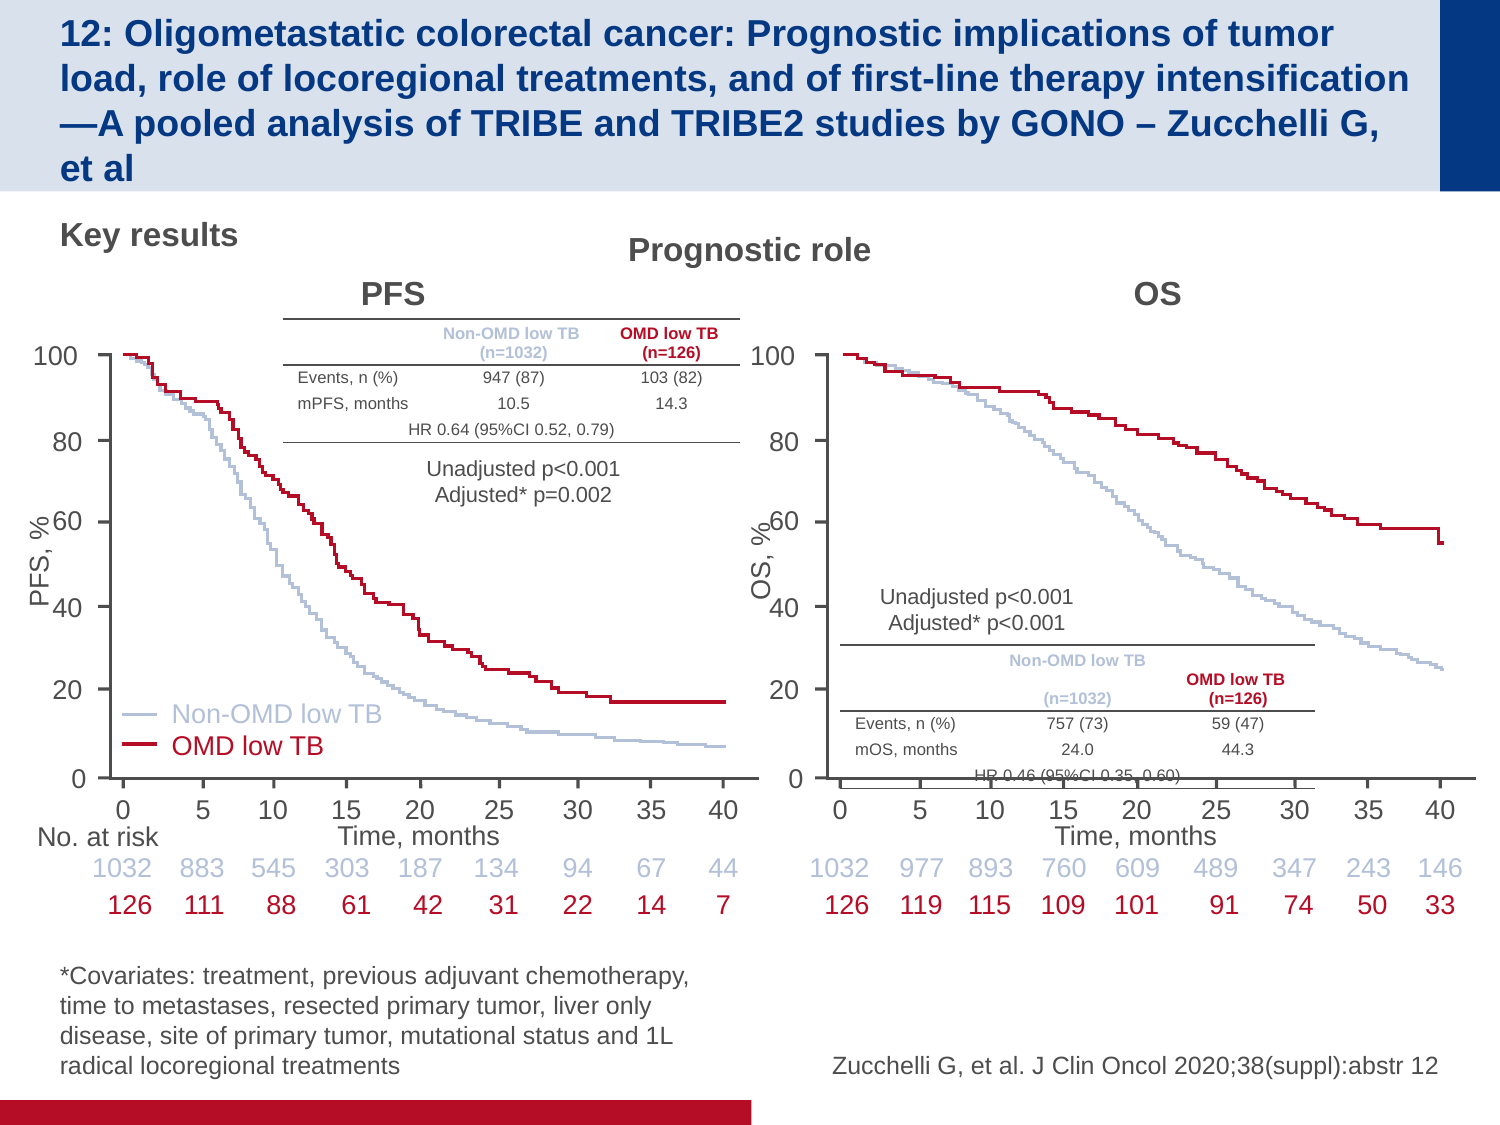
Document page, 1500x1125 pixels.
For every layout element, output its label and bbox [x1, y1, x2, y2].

list [59, 999, 739, 1080]
title [59, 29, 1412, 162]
text_box [613, 220, 887, 276]
text_box [346, 264, 441, 318]
list [59, 927, 1441, 985]
list [762, 999, 1441, 1080]
text_box [1118, 264, 1197, 320]
table_header [283, 320, 740, 334]
list [59, 205, 1441, 334]
text_box [0, 334, 1475, 927]
